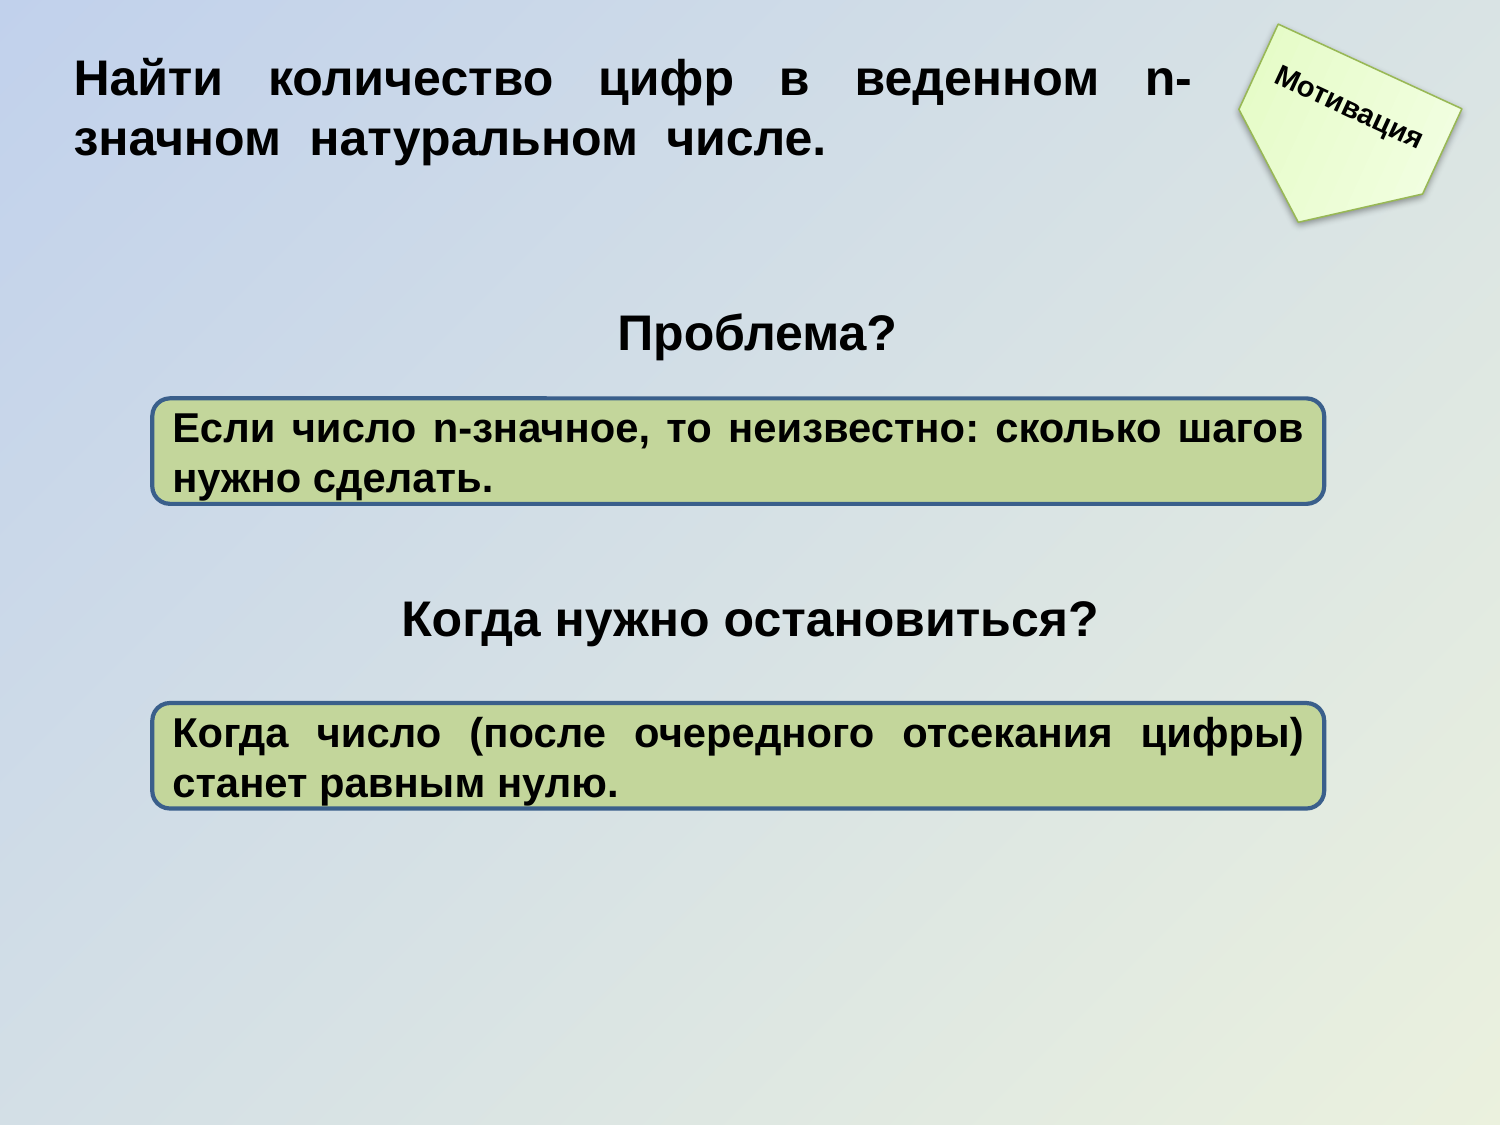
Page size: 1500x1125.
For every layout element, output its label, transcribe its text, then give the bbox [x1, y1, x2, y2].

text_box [1230, 58, 1465, 231]
text_box Когда число (после очередного отсекания цифры) станет равным нулю. [150, 700, 1327, 811]
list Проблема? Когда нужно остановиться? [82, 257, 1432, 1079]
title Найти количество цифр в веденном n-значном натуральном числе. [58, 35, 1207, 176]
text_box Если число n-значное, то неизвестно: сколько шагов нужно сделать. [150, 396, 1327, 506]
